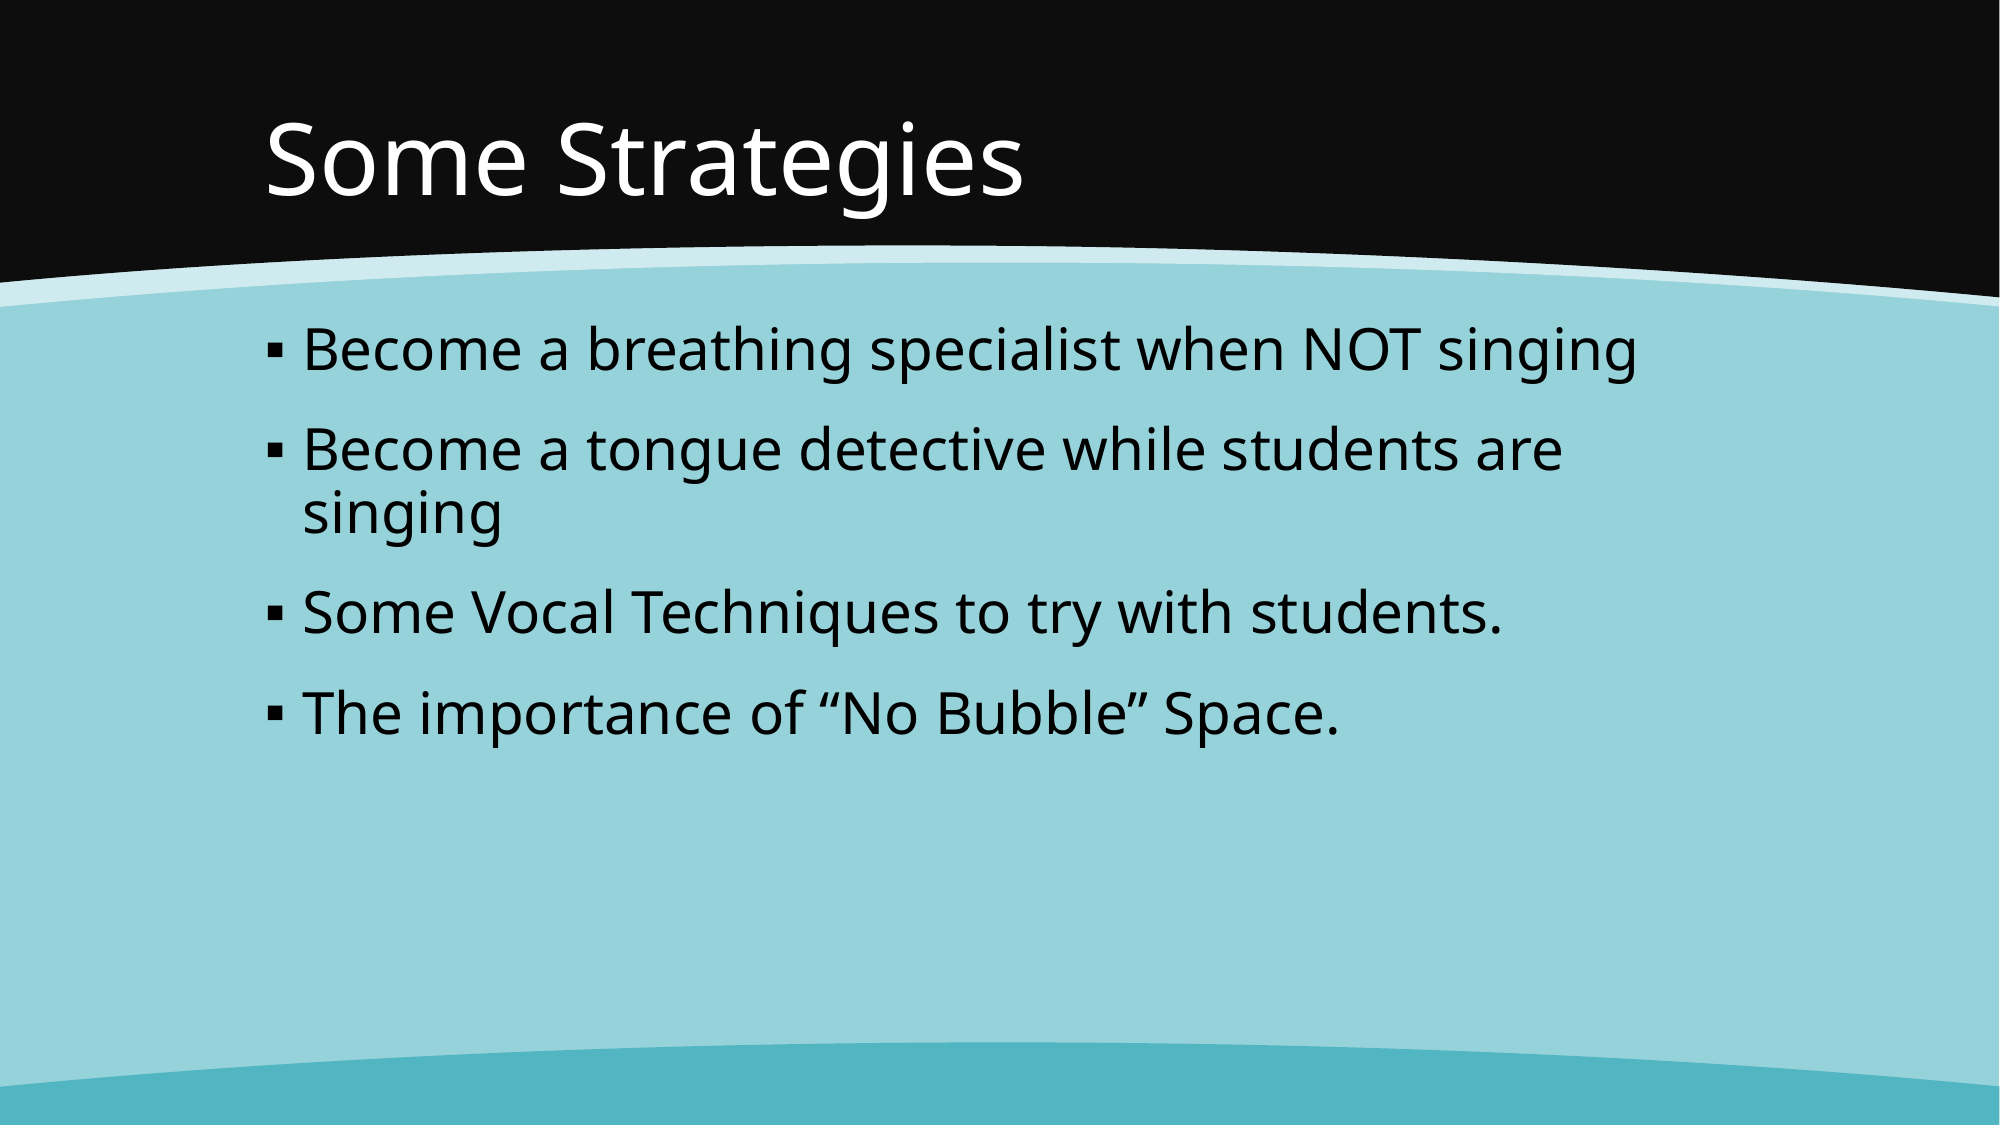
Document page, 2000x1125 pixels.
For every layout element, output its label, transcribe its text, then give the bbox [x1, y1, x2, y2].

title Some Strategies [249, 45, 1750, 225]
list Become a breathing specialist when NOT singing Become a tongue detective while students are singing Some Vocal Techniques to try with students. The importance of “No Bubble” Space. [249, 312, 1750, 1013]
